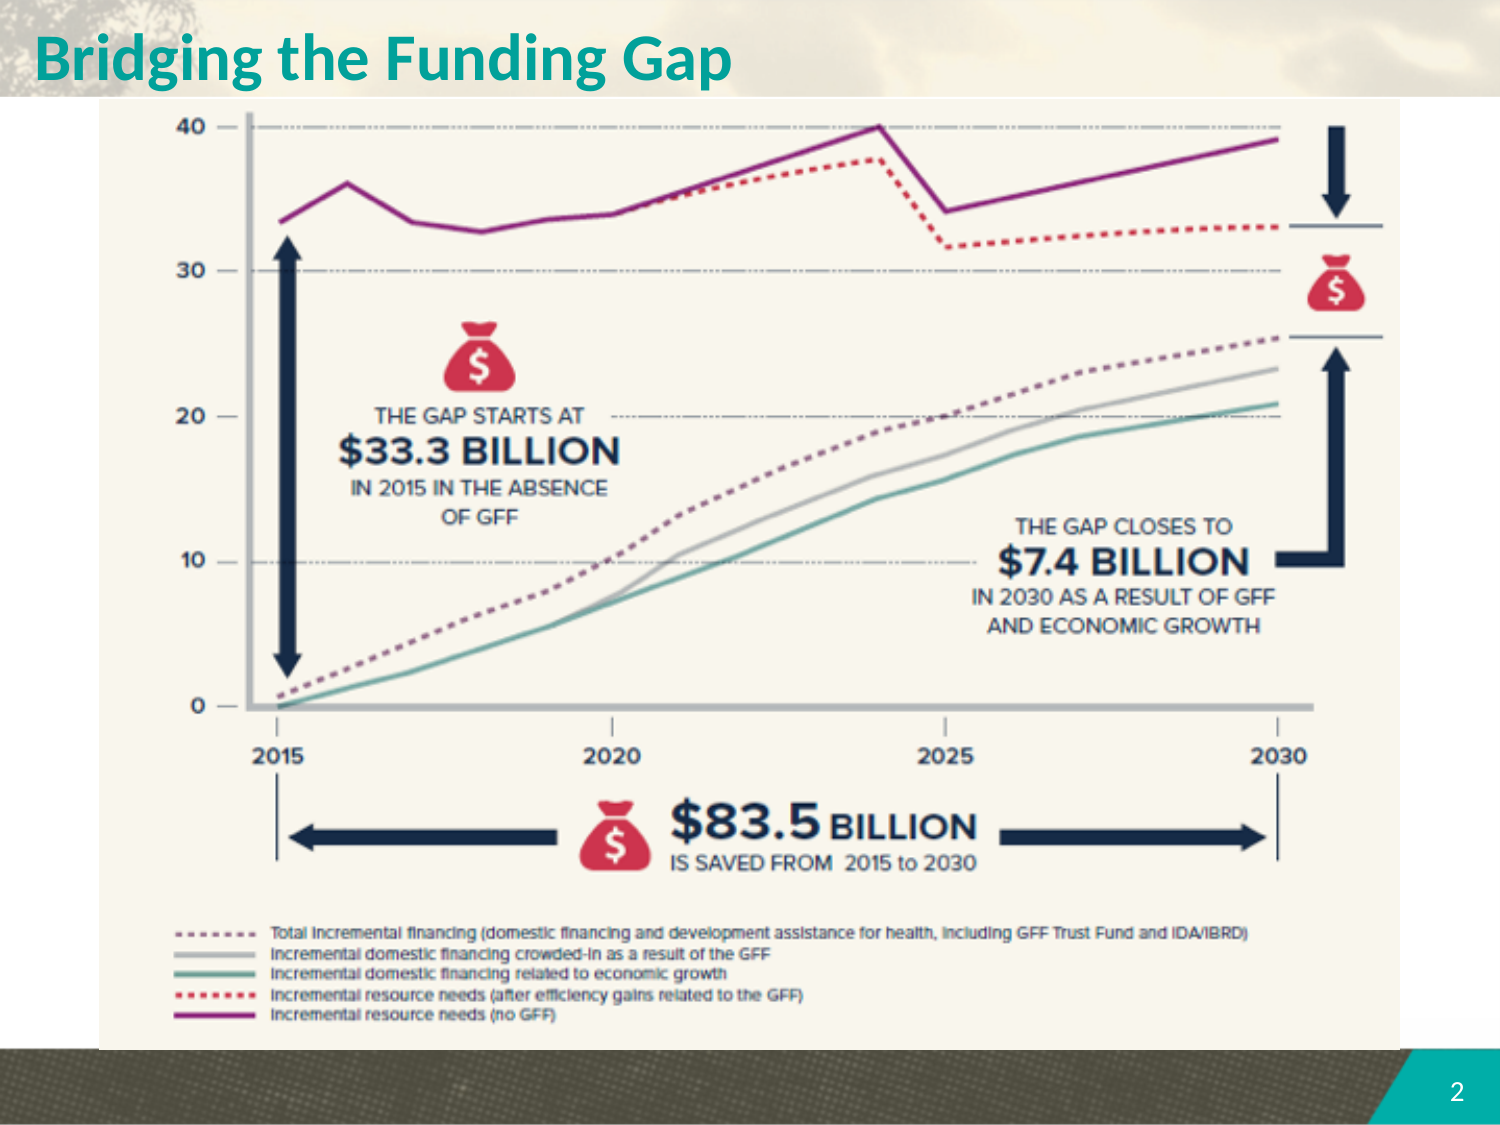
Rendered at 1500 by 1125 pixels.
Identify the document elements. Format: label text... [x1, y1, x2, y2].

slide_number 2 [1129, 1060, 1480, 1120]
picture [0, 0, 1500, 1125]
title Bridging the Funding Gap [19, 18, 1480, 89]
